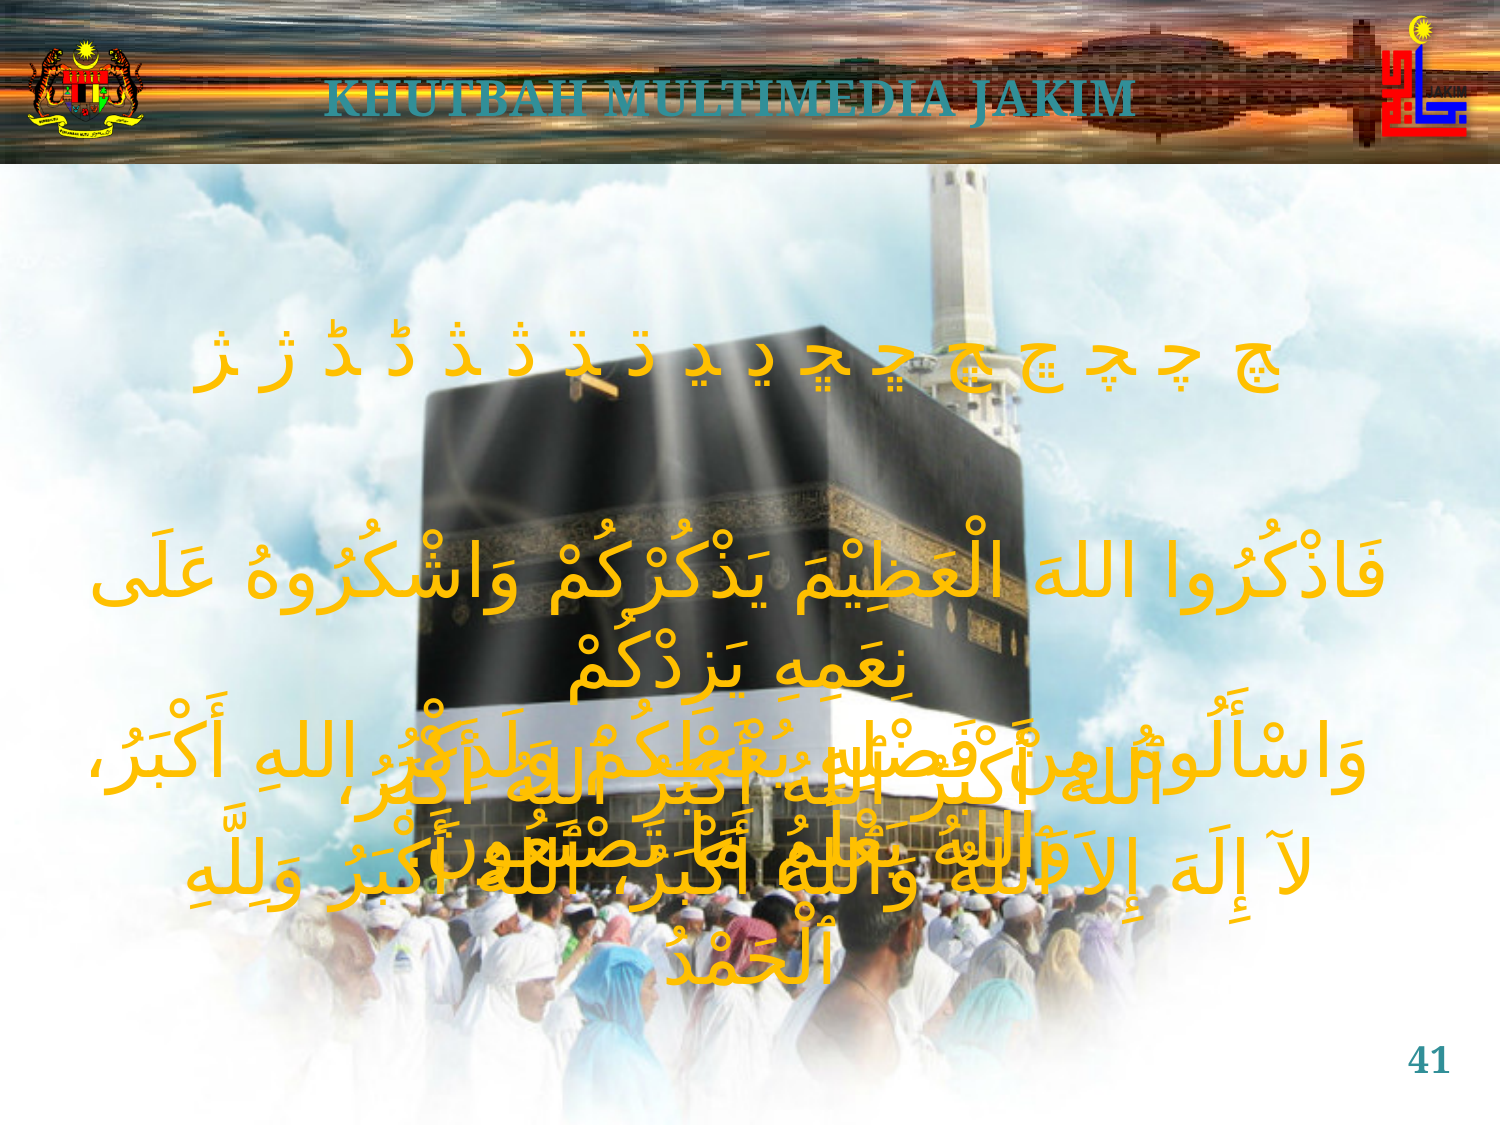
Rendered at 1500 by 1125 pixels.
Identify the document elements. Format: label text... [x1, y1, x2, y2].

text_box فَاذْكُرُوا اللهَ الْعَظِيْمَ يَذْكُرْكُمْ وَاشْكُرُوهُ عَلَى نِعَمِهِ يَزِدْكُمْ وَاسْأَلُوهُ مِنْ فَضْلِهِ يُعْطِكُمْ وَلَذِكْرُ اللهِ أَكْبَرُ، وَاللهُ يَعْلَمُ مَا تَصْنَعُونَ. [53, 515, 1425, 890]
picture [0, 165, 1500, 1125]
text_box ٱللهُ أَكْبَرُ ٱللهُ أَكْبَرُ ٱللهُ أَكْبَرُ، لآ إِلَهَ إِلاَ ٱللهُ وَٱللهُ أَكْبَرُ، ٱللهُ أَكْبَرُ وَلِلَّهِ ٱلْحَمْدُ [76, 721, 1424, 1007]
slide_number 41 [1341, 1034, 1466, 1094]
text_box ﭻ ﭼ ﭽ ﭾ ﭿ ﮀ ﮁ ﮂ ﮃ ﮄ ﮅ ﮆ ﮇ ﮈ ﮉ ﮊ ﮋ [64, 247, 1436, 398]
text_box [0, 0, 1500, 165]
